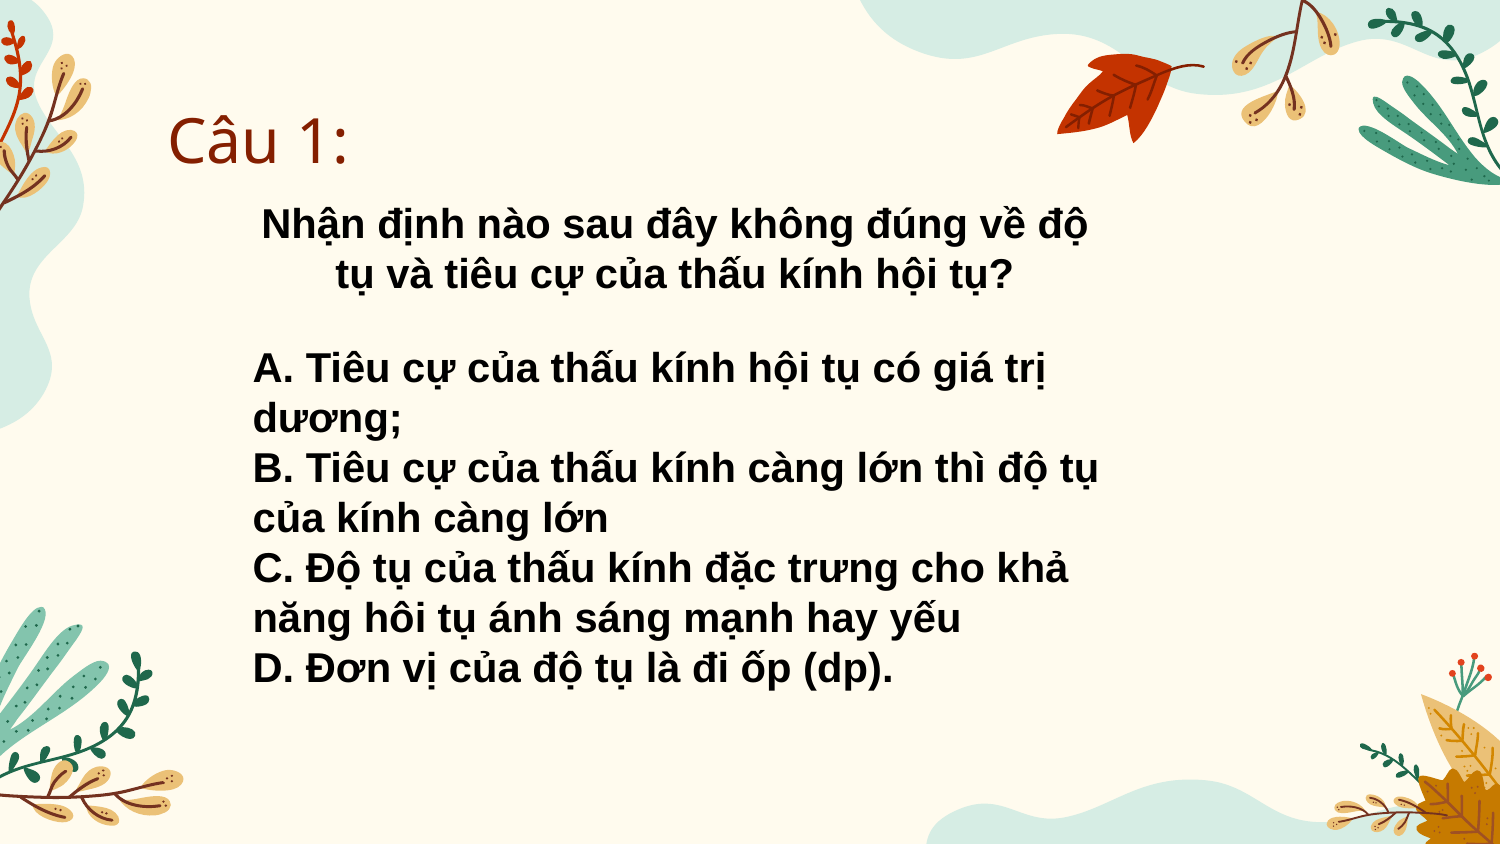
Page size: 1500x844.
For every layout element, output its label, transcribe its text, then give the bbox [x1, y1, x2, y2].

title A. Tiêu cự của thấu kính hội tụ có giá trị dương; B. Tiêu cự của thấu kính càng lớn thì độ tụ của kính càng lớn C. Độ tụ của thấu kính đặc trưng cho khả năng hôi tụ ánh sáng mạnh hay yếu D. Đơn vị của độ tụ là đi ốp (dp). [237, 309, 1175, 722]
title Nhận định nào sau đây không đúng về độ tụ và tiêu cự của thấu kính hội tụ? [237, 196, 1113, 297]
title Câu 1: [152, 85, 1056, 178]
